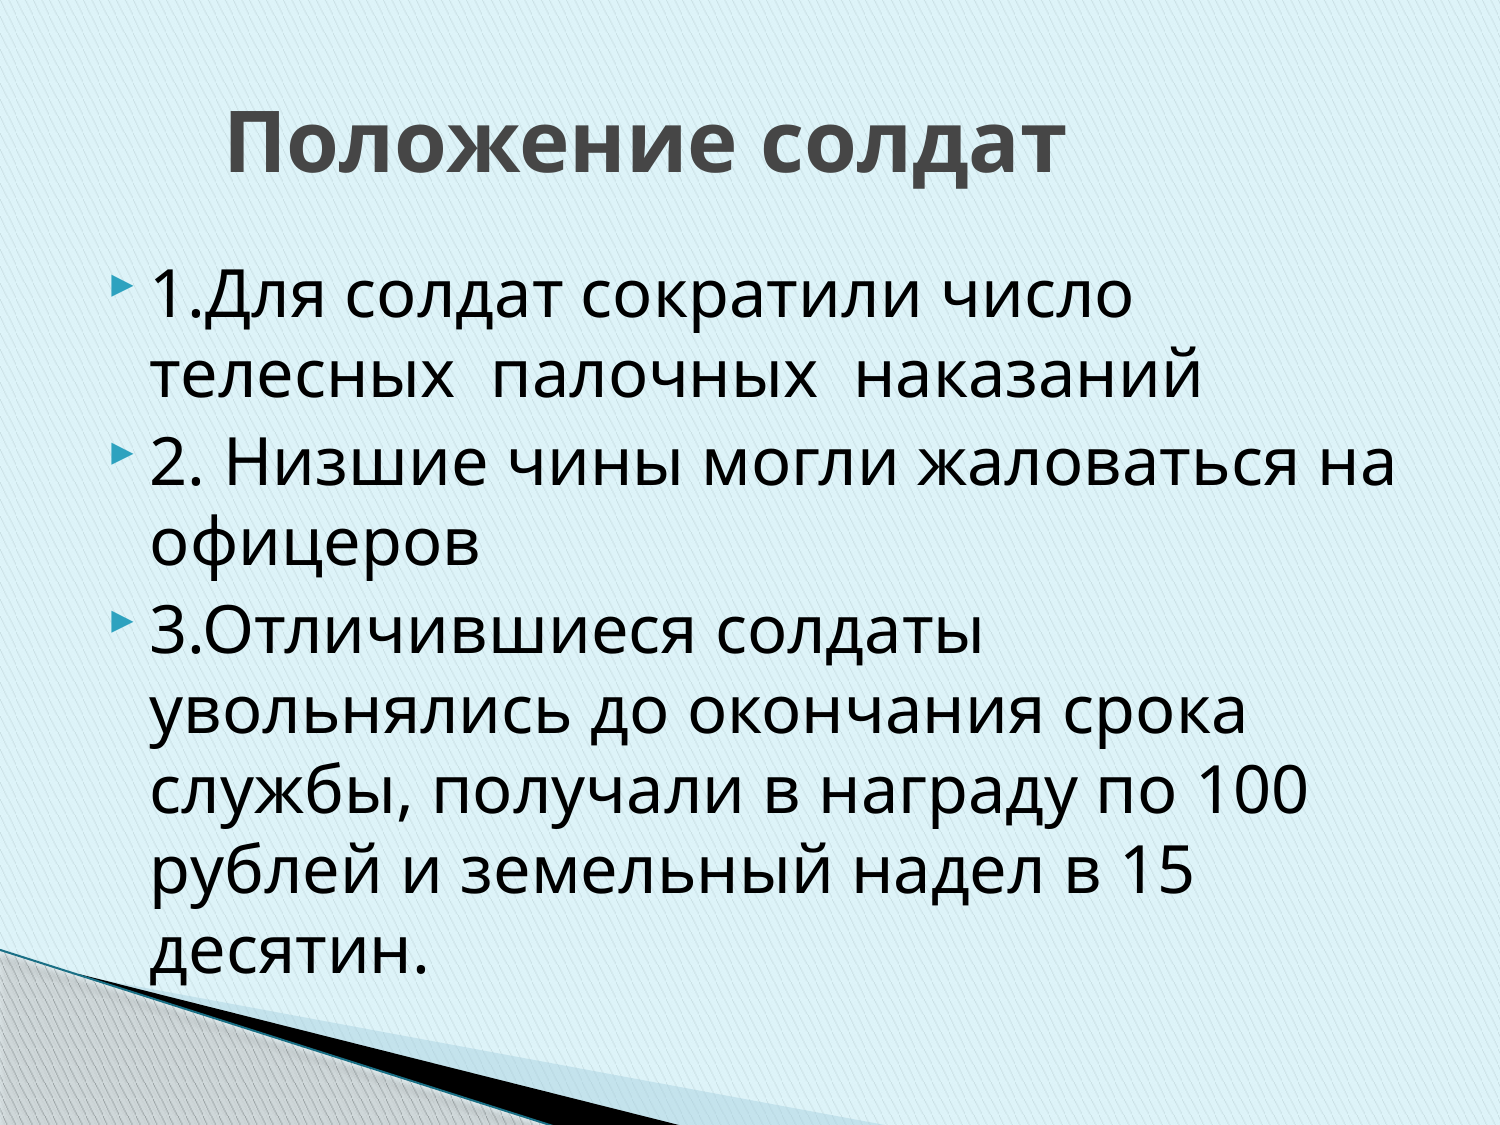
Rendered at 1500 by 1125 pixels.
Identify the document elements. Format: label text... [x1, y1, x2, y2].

title Положение солдат [75, 45, 1425, 233]
list 1.Для солдат сократили число телесных палочных наказаний 2. Низшие чины могли жаловаться на офицеров 3.Отличившиеся солдаты увольнялись до окончания срока службы, получали в награду по 100 рублей и земельный надел в 15 десятин. [75, 243, 1425, 986]
